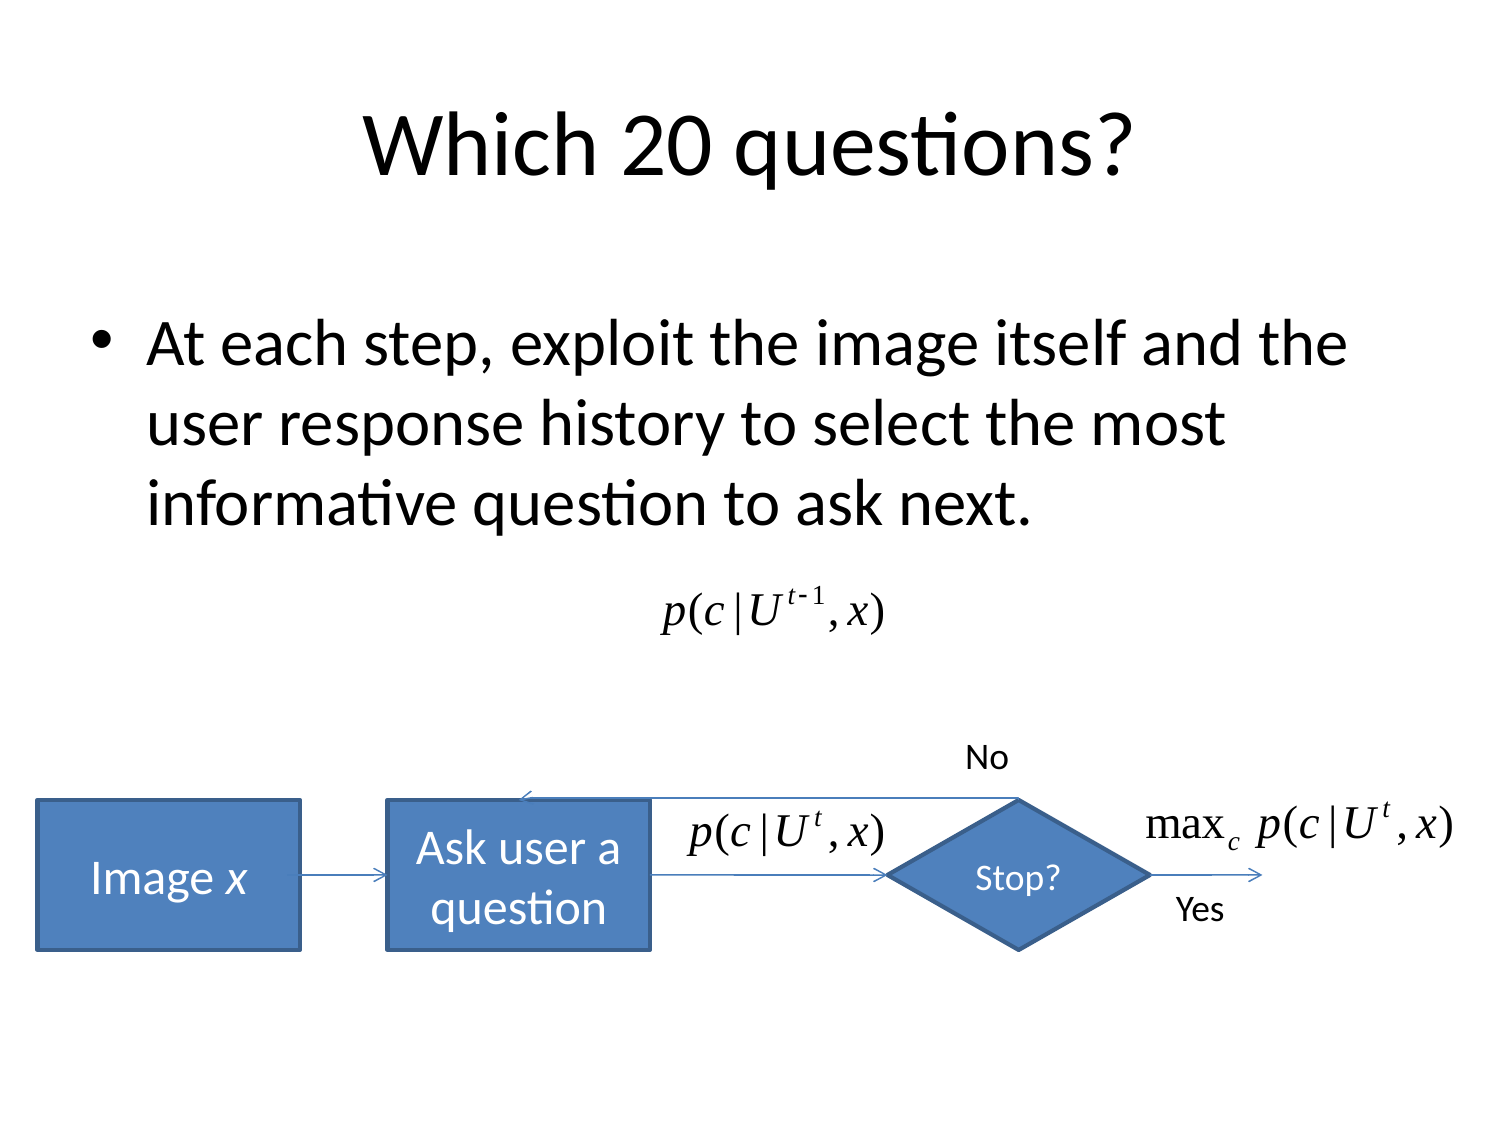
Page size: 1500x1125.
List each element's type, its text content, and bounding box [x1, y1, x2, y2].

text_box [37, 574, 1463, 951]
list At each step, exploit the image itself and the user response history to select the most informative question to ask next. [75, 291, 1425, 573]
title Which 20 questions? [75, 45, 1425, 233]
